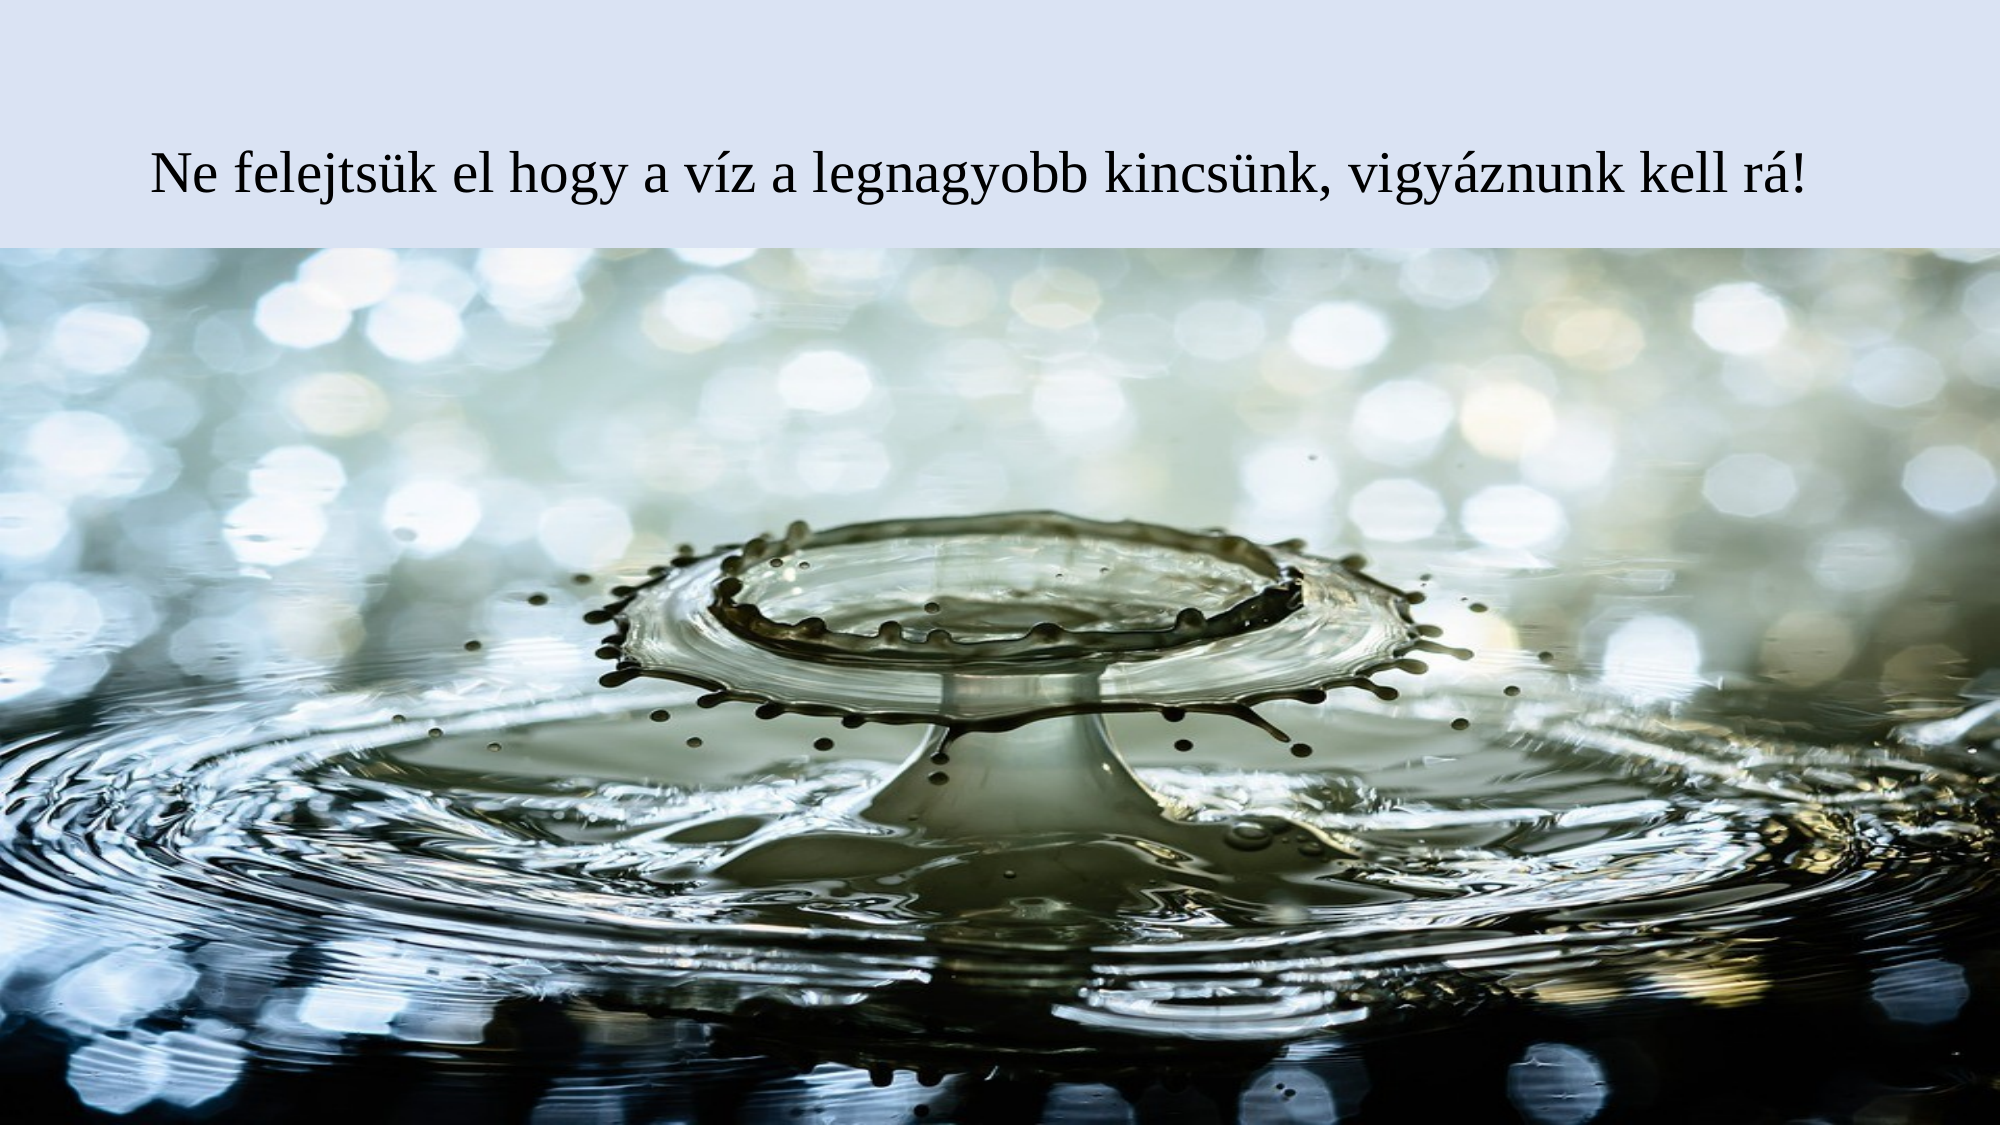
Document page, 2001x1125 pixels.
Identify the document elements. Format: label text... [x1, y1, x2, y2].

title Ne felejtsük el hogy a víz a legnagyobb kincsünk, vigyáznunk kell rá! [135, 38, 1861, 248]
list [0, 248, 2000, 1125]
